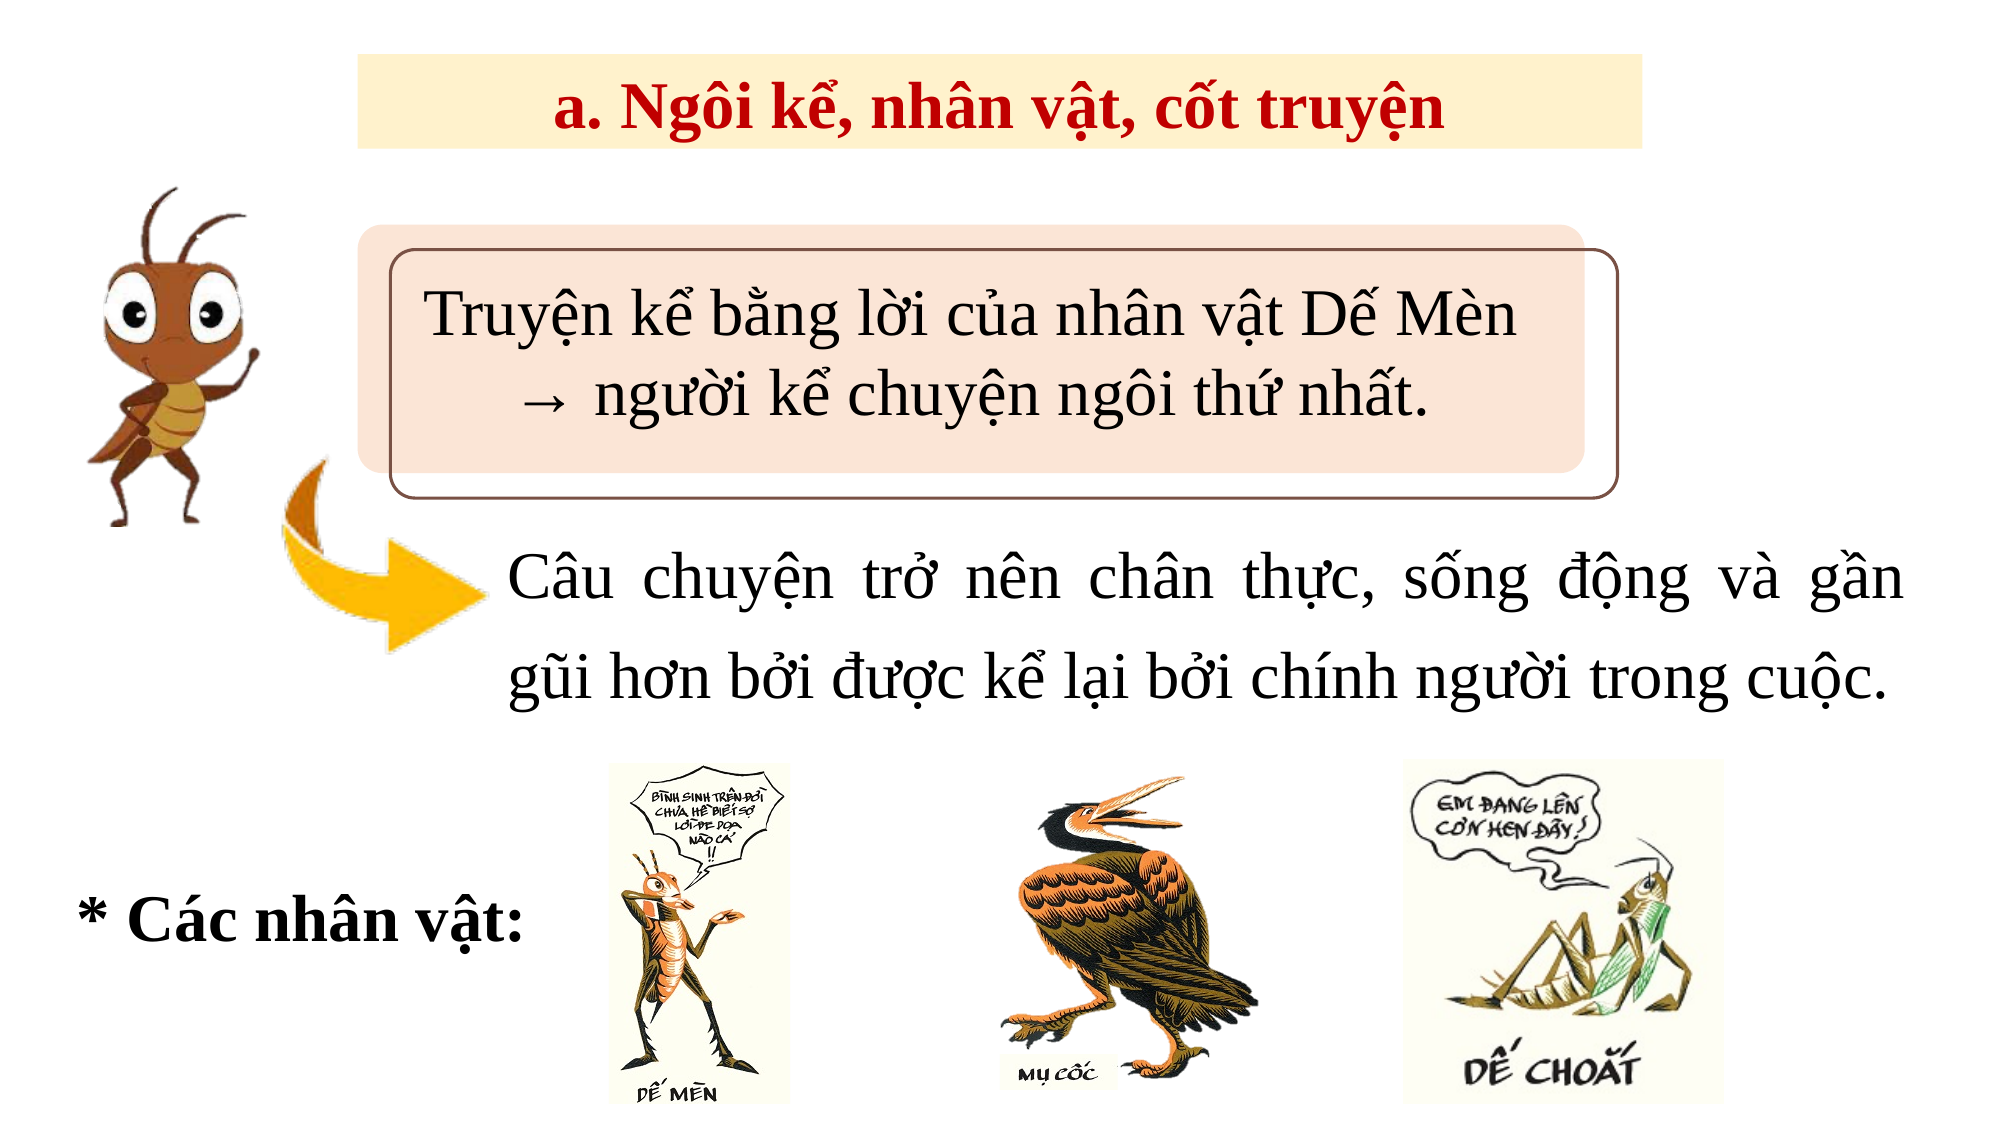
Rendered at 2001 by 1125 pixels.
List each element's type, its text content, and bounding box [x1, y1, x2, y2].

text_box a. Ngôi kể, nhân vật, cốt truyện [357, 54, 1643, 149]
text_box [357, 224, 1618, 498]
text_box Câu chuyện trở nên chân thực, sống động và gần gũi hơn bởi được kể lại bởi chính người trong cuộc. [492, 504, 1923, 712]
picture [608, 763, 791, 1104]
picture [1403, 759, 1725, 1104]
picture [47, 181, 526, 676]
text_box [999, 745, 1288, 1090]
text_box * Các nhân vật: [61, 847, 543, 954]
